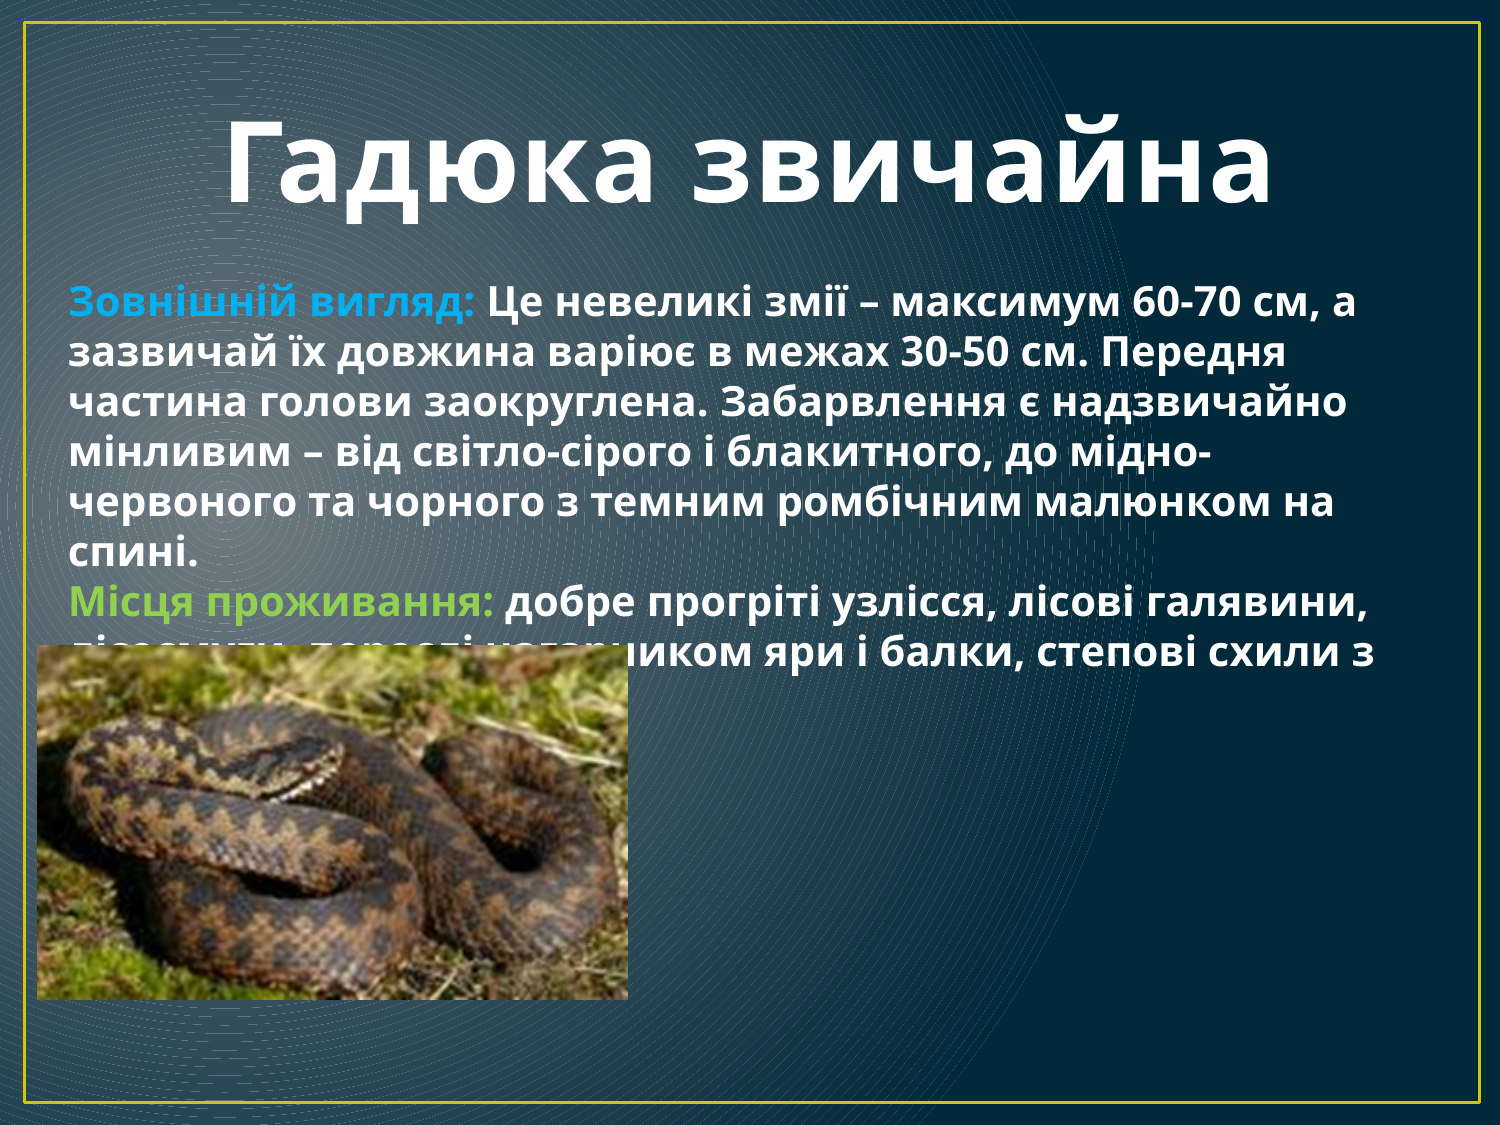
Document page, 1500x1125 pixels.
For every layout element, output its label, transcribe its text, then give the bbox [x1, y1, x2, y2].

picture [37, 644, 628, 1000]
text_box Зовнішній вигляд: Це невеликі змії – максимум 60-70 см, а зазвичай їх довжина варіює в межах 30-50 см. Передня частина голови заокруглена. Забарвлення є надзвичайно мінливим – від світло-сірого і блакитного, до мідно-червоного та чорного з темним ромбічним малюнком на спині. Місця проживання: добре прогріті узлісся, лісові галявини, лісосмуги, порослі чагарником яри і балки, степові схили з чагарниками тощо [53, 267, 1447, 733]
title Гадюка звичайна [75, 45, 1425, 233]
